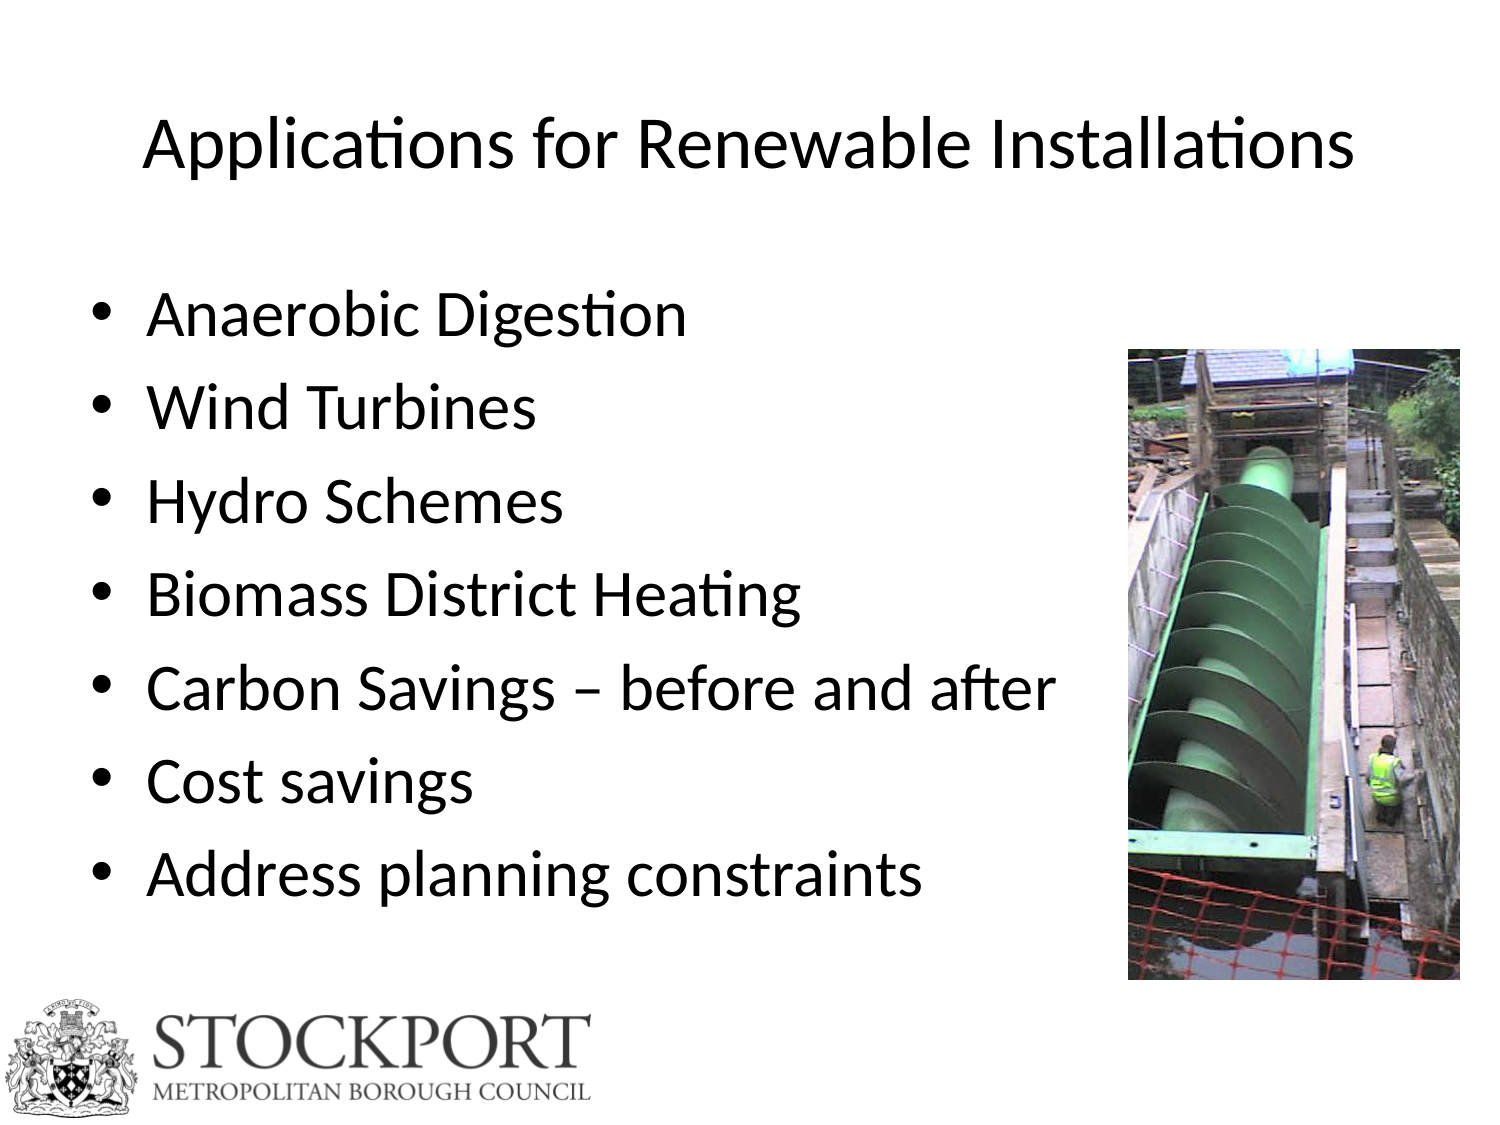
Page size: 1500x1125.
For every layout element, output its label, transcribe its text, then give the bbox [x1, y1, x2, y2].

list Anaerobic Digestion Wind Turbines Hydro Schemes Biomass District Heating Carbon Savings – before and after Cost savings Address planning constraints [75, 262, 1425, 1005]
title Applications for Renewable Installations [75, 45, 1425, 233]
picture [5, 999, 591, 1118]
picture [1127, 349, 1460, 981]
